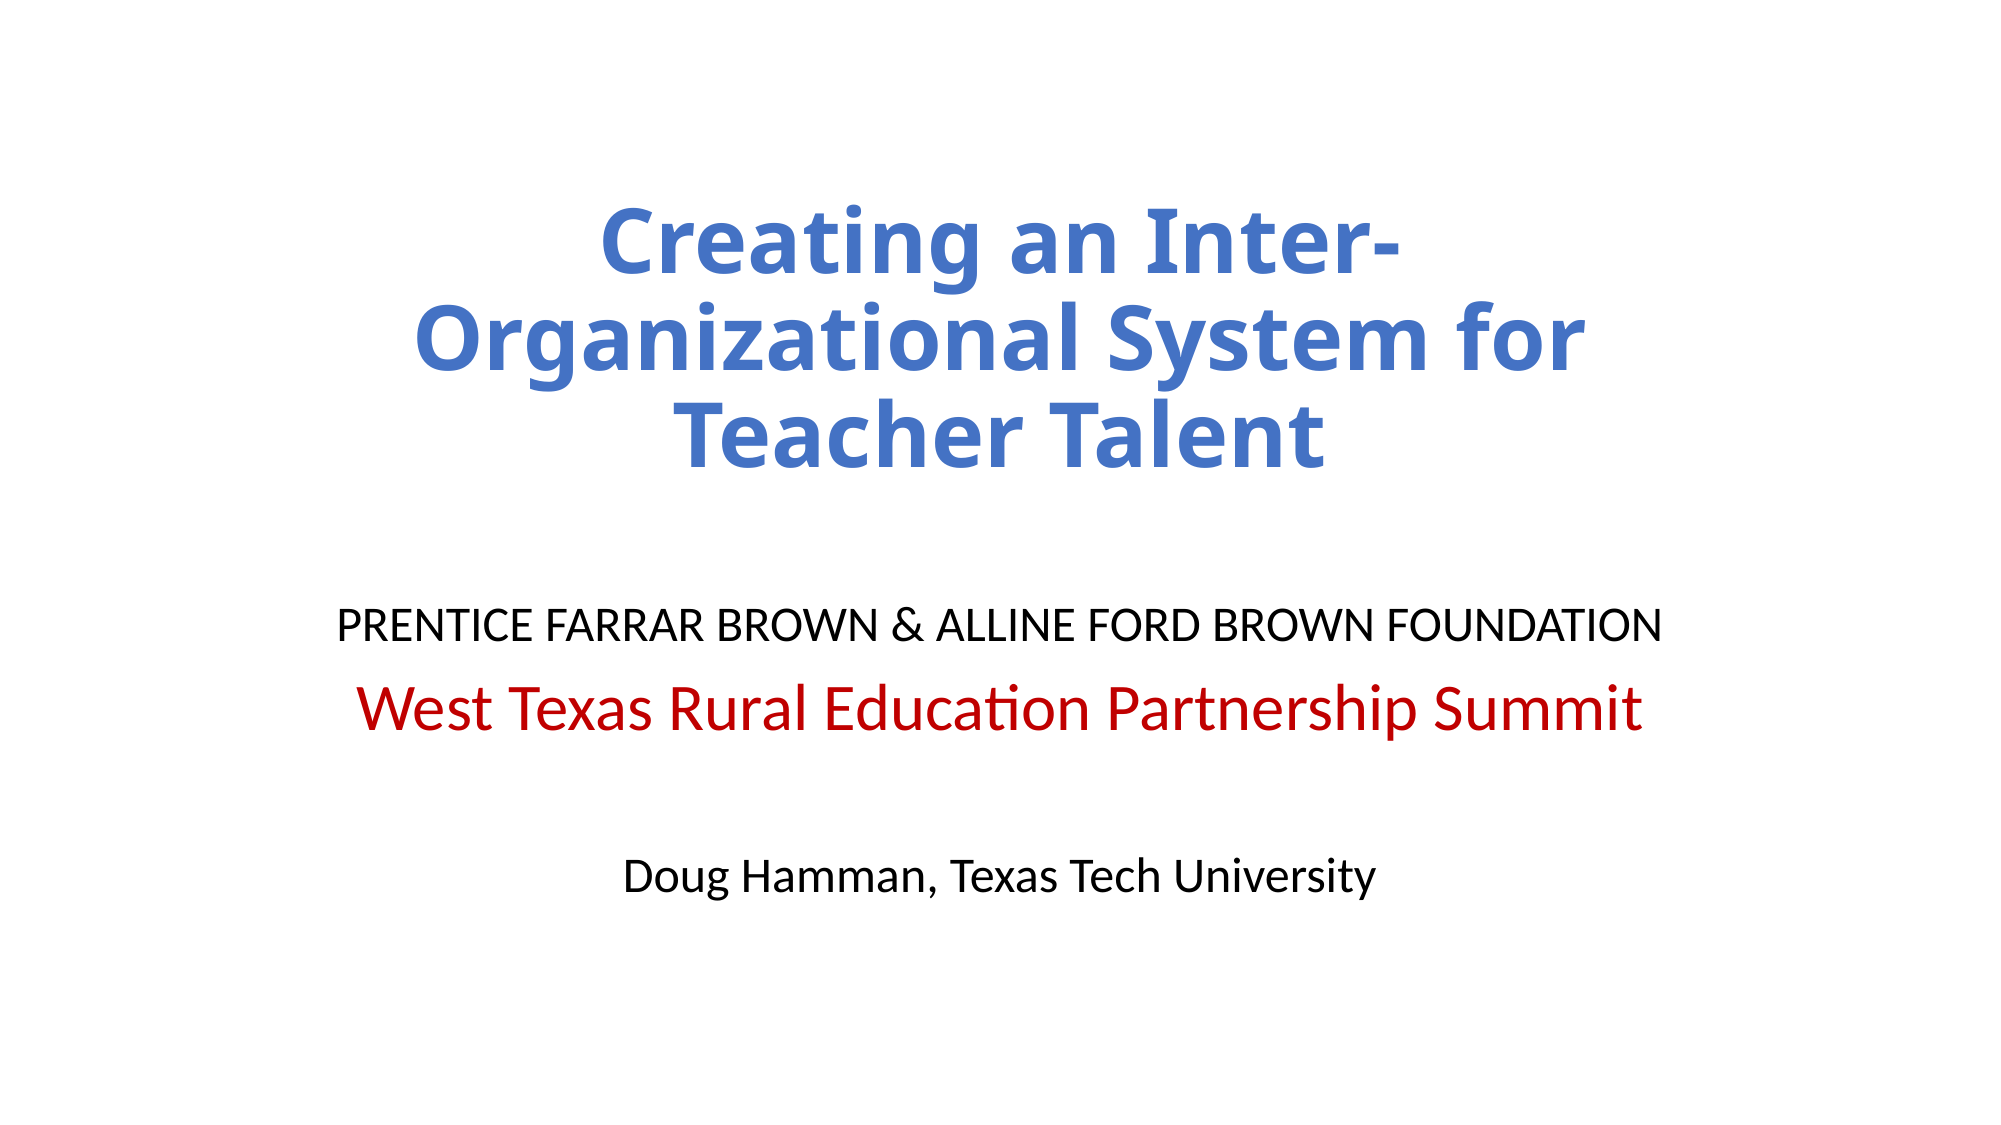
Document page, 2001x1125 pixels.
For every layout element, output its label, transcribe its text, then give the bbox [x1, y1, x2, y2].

subtitle Prentice Farrar Brown & Alline Ford Brown Foundation West Texas Rural Education Partnership Summit Doug Hamman, Texas Tech University [249, 590, 1750, 941]
title Creating an Inter-Organizational System for Teacher Talent [249, 184, 1750, 495]
